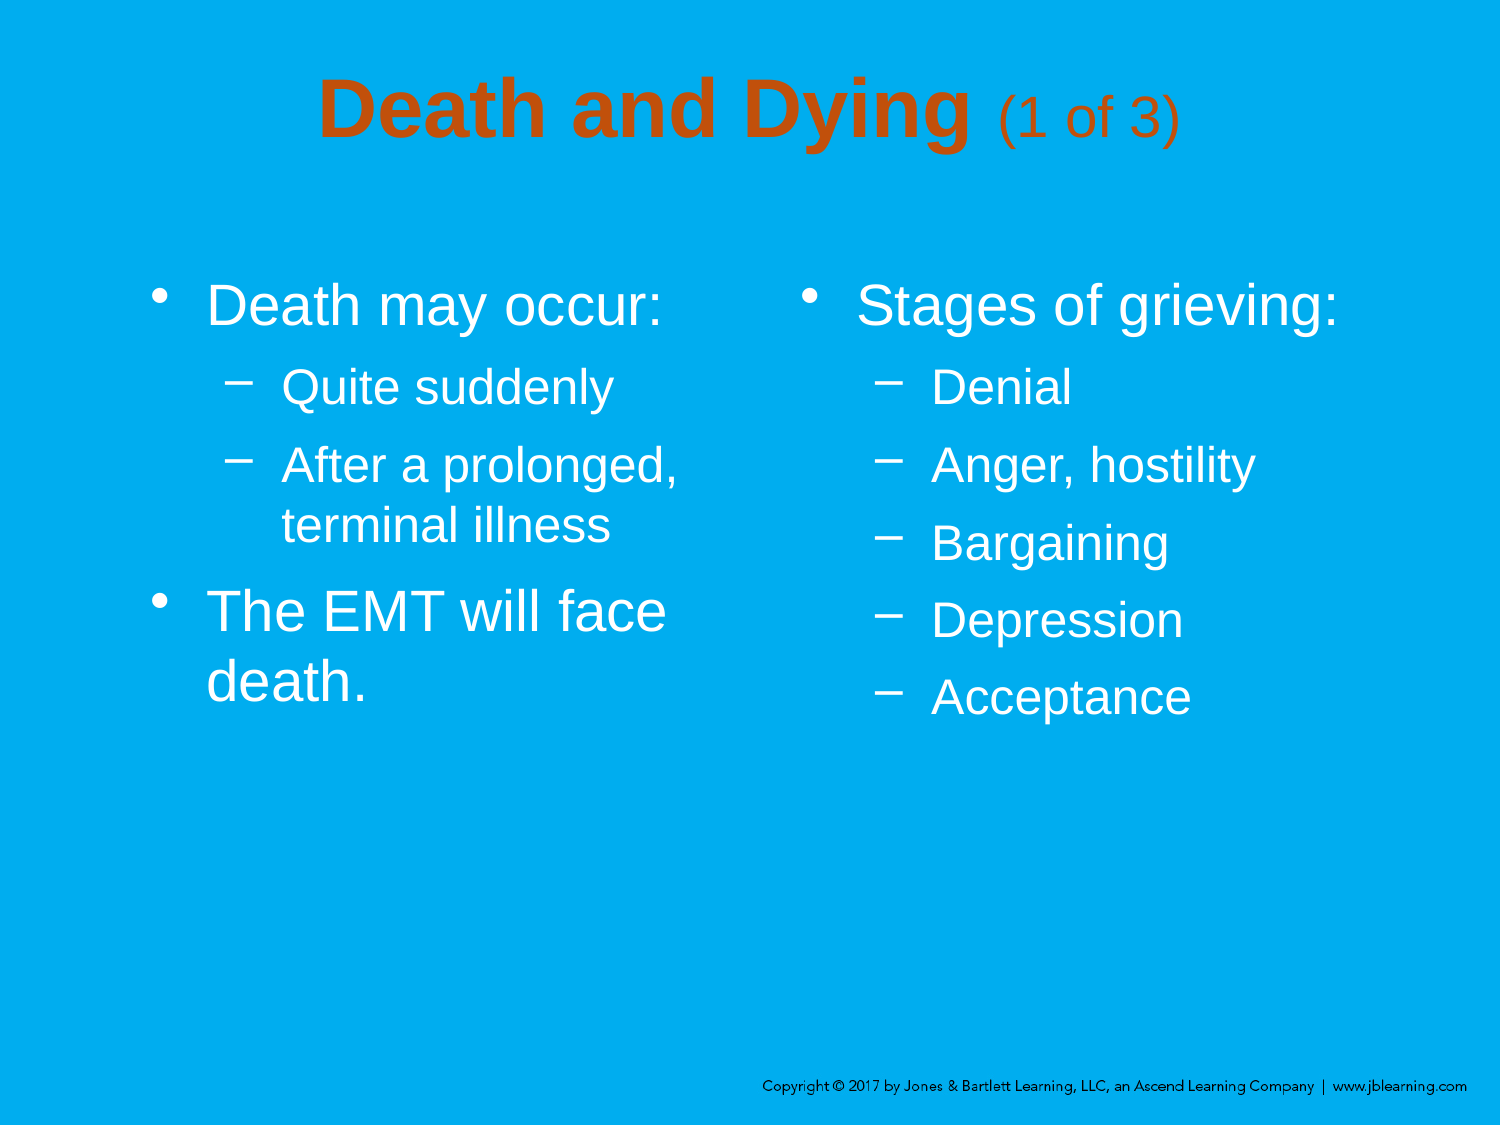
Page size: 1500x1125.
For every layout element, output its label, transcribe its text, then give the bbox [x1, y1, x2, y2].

list Stages of grieving: Denial Anger, hostility Bargaining Depression Acceptance [762, 237, 1388, 1025]
list Death may occur: Quite suddenly After a prolonged, terminal illness The EMT will face death. [112, 237, 738, 1025]
title Death and Dying (1 of 3) [112, 37, 1388, 188]
